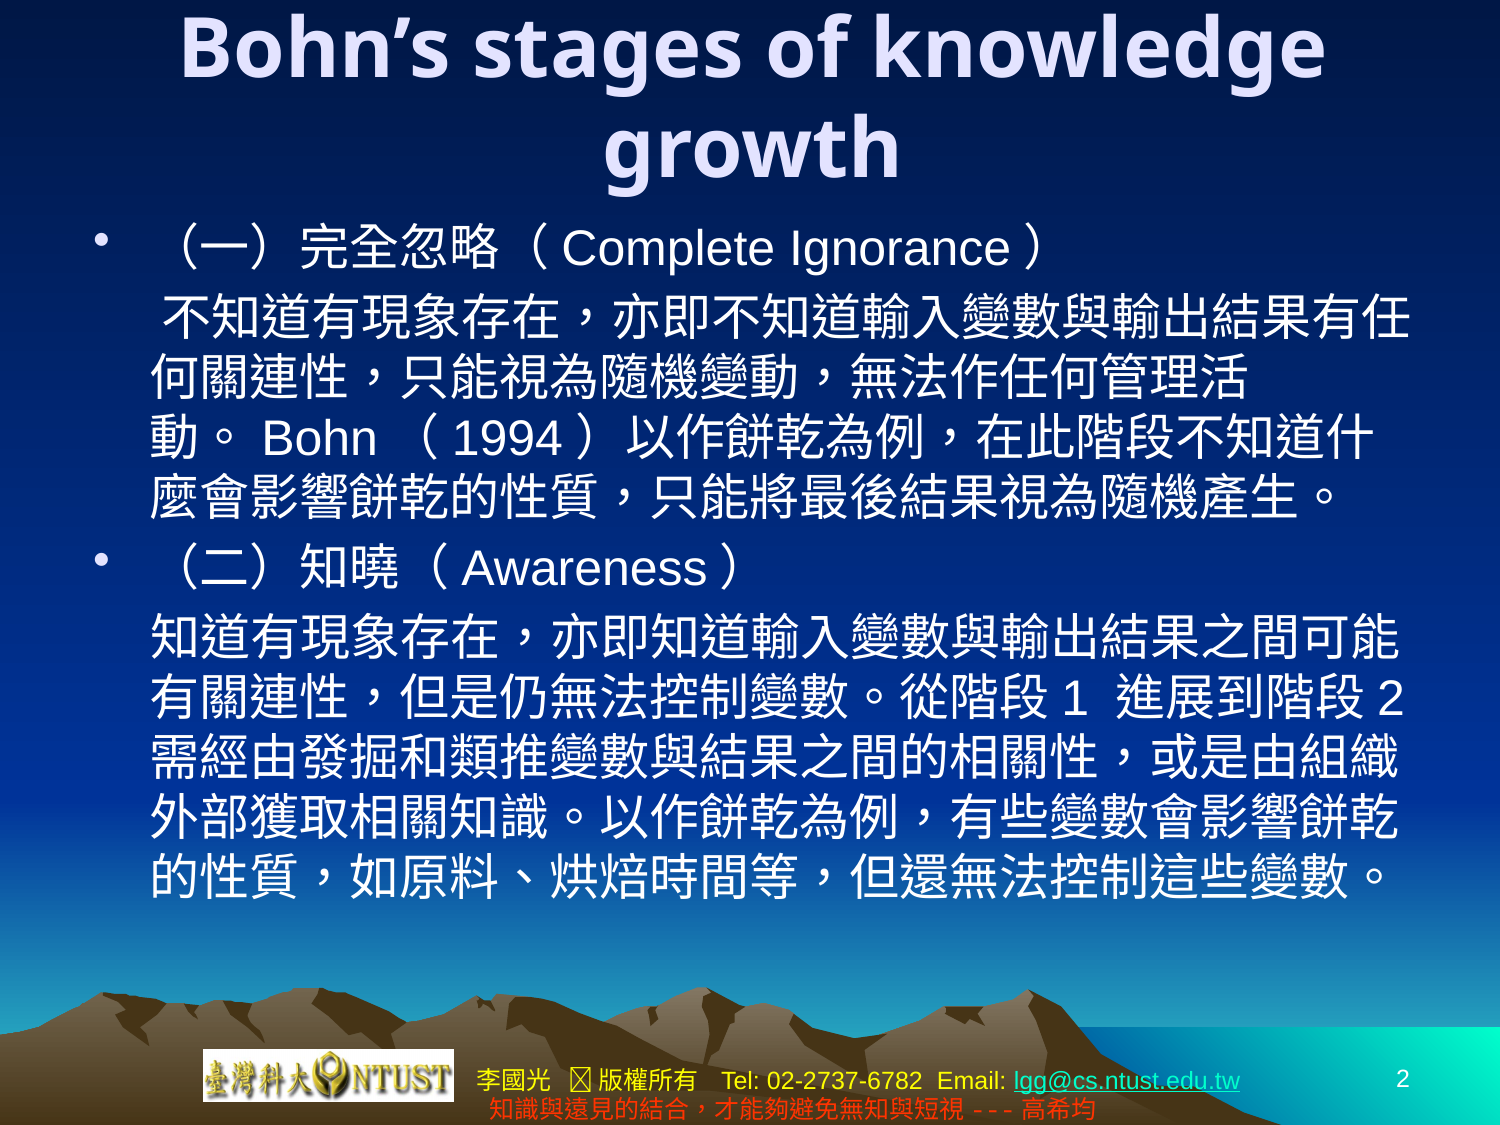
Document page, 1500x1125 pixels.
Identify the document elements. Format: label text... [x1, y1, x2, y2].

list （一）完全忽略（Complete Ignorance） 不知道有現象存在，亦即不知道輸入變數與輸出結果有任何關連性，只能視為隨機變動，無法作任何管理活動。Bohn（1994）以作餅乾為例，在此階段不知道什麼會影響餅乾的性質，只能將最後結果視為隨機產生。 （二）知曉（Awareness） 知道有現象存在，亦即知道輸入變數與輸出結果之間可能有關連性，但是仍無法控制變數。從階段1 進展到階段2 需經由發掘和類推變數與結果之間的相關性，或是由組織外部獲取相關知識。以作餅乾為例，有些變數會影響餅乾的性質，如原料、烘焙時間等，但還無法控制這些變數。 [77, 207, 1429, 1030]
picture [203, 1049, 454, 1102]
slide_number 2 [1074, 1024, 1426, 1101]
title Bohn’s stages of knowledge growth [77, 0, 1429, 188]
